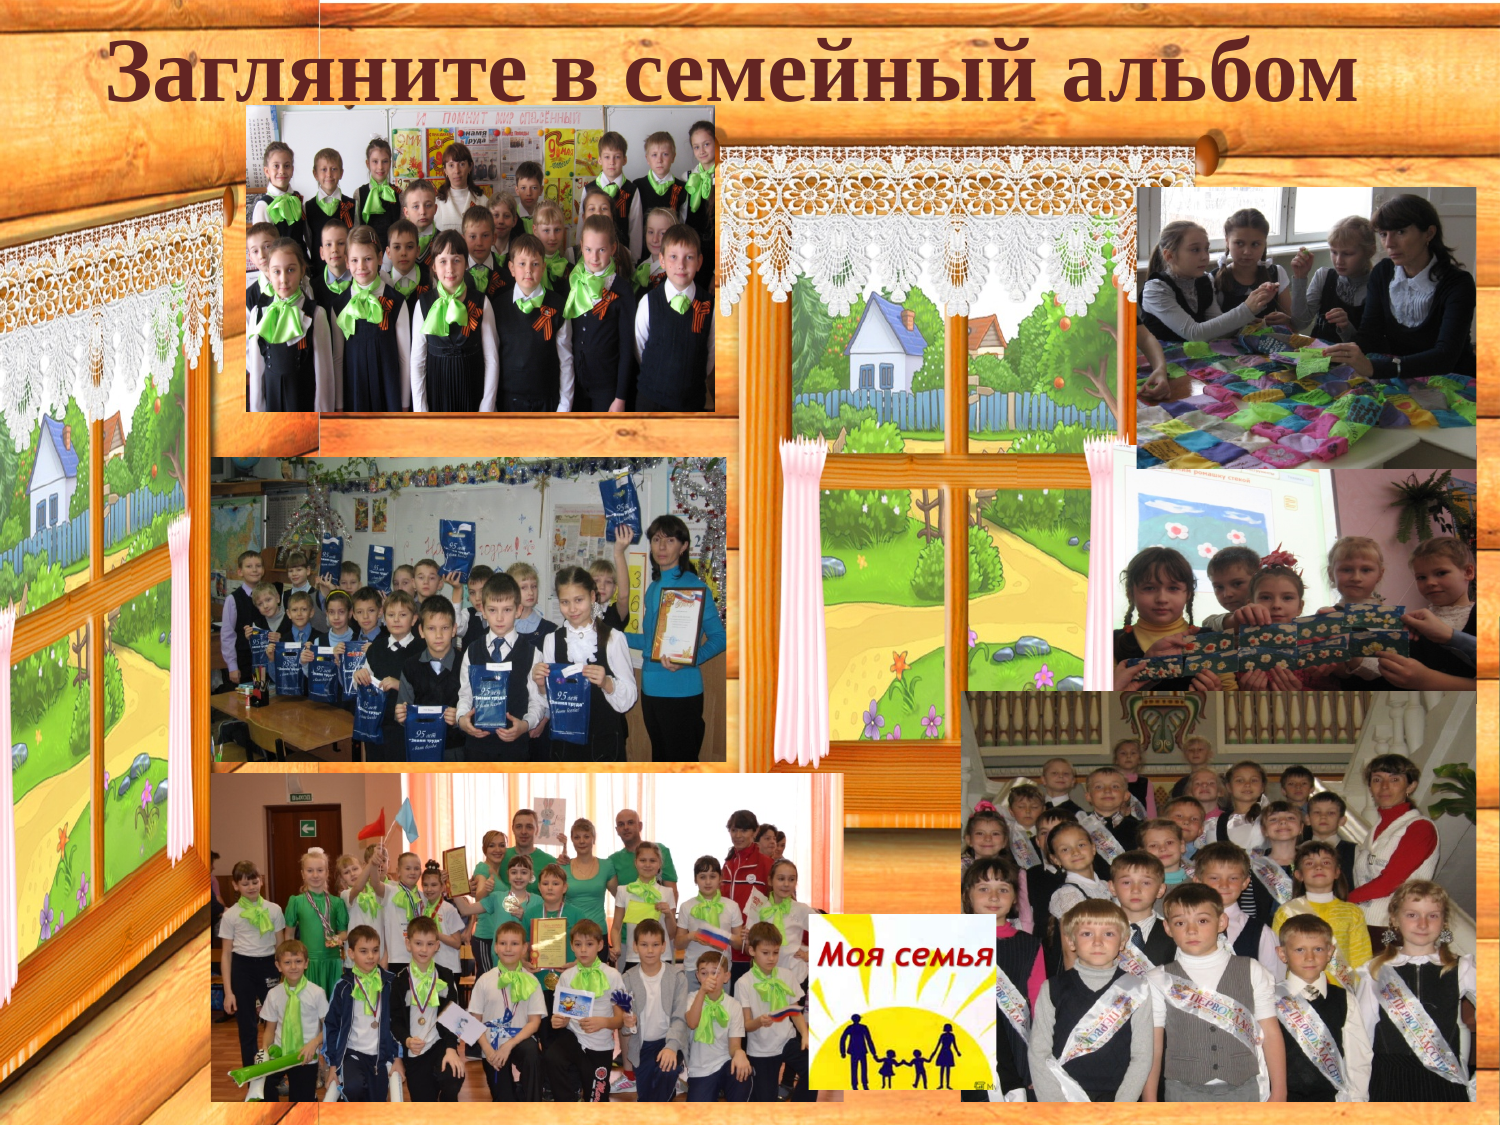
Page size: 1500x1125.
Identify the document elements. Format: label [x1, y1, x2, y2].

picture [0, 0, 1500, 1125]
list [1112, 445, 1477, 691]
